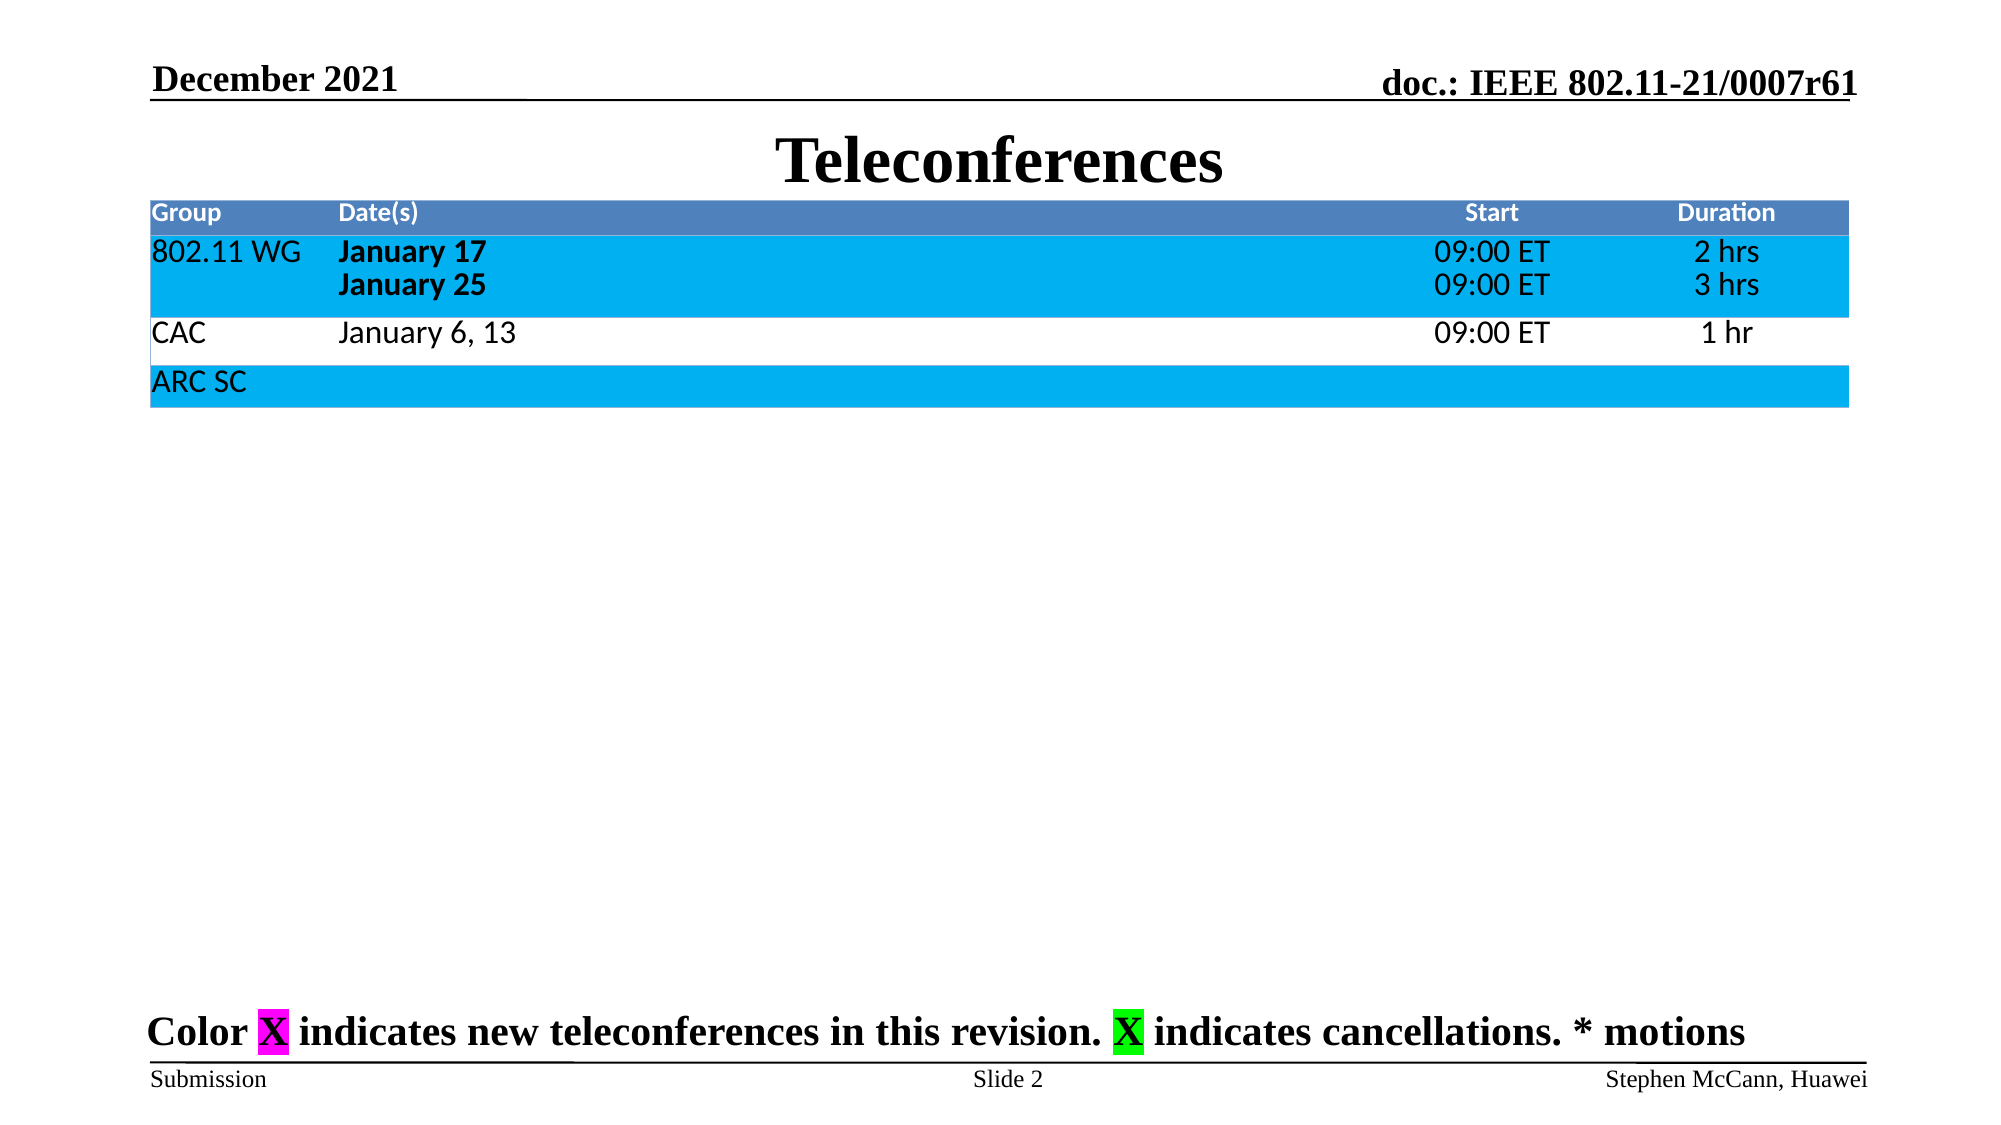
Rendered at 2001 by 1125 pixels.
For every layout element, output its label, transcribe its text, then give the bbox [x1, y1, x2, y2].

table_cell CAC [151, 318, 337, 365]
table_cell ARC SC [151, 366, 337, 407]
table_cell January 6, 13 [337, 318, 1381, 365]
table_cell 2 hrs 3 hrs [1604, 236, 1849, 317]
title Teleconferences [149, 112, 1850, 201]
table_cell [1381, 366, 1604, 407]
table_cell 1 hr [1604, 318, 1849, 365]
table_header Group [151, 201, 337, 235]
slide_number Slide 2 [950, 1062, 1067, 1123]
footer Stephen McCann, Huawei [1171, 1062, 1869, 1093]
table_cell 09:00 ET 09:00 ET [1381, 236, 1604, 317]
table_header Date(s) [337, 201, 1381, 235]
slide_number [152, 54, 563, 100]
table_cell 09:00 ET [1381, 318, 1604, 365]
table_cell [1604, 366, 1849, 407]
table_cell [337, 366, 1381, 407]
text_box Color X indicates new teleconferences in this revision. X indicates cancellations. * motions [131, 996, 1900, 1062]
table_cell January 17 January 25 [337, 236, 1381, 317]
table_header Duration [1604, 201, 1849, 235]
table_header Start [1381, 201, 1604, 235]
table_cell 802.11 WG [151, 236, 337, 317]
